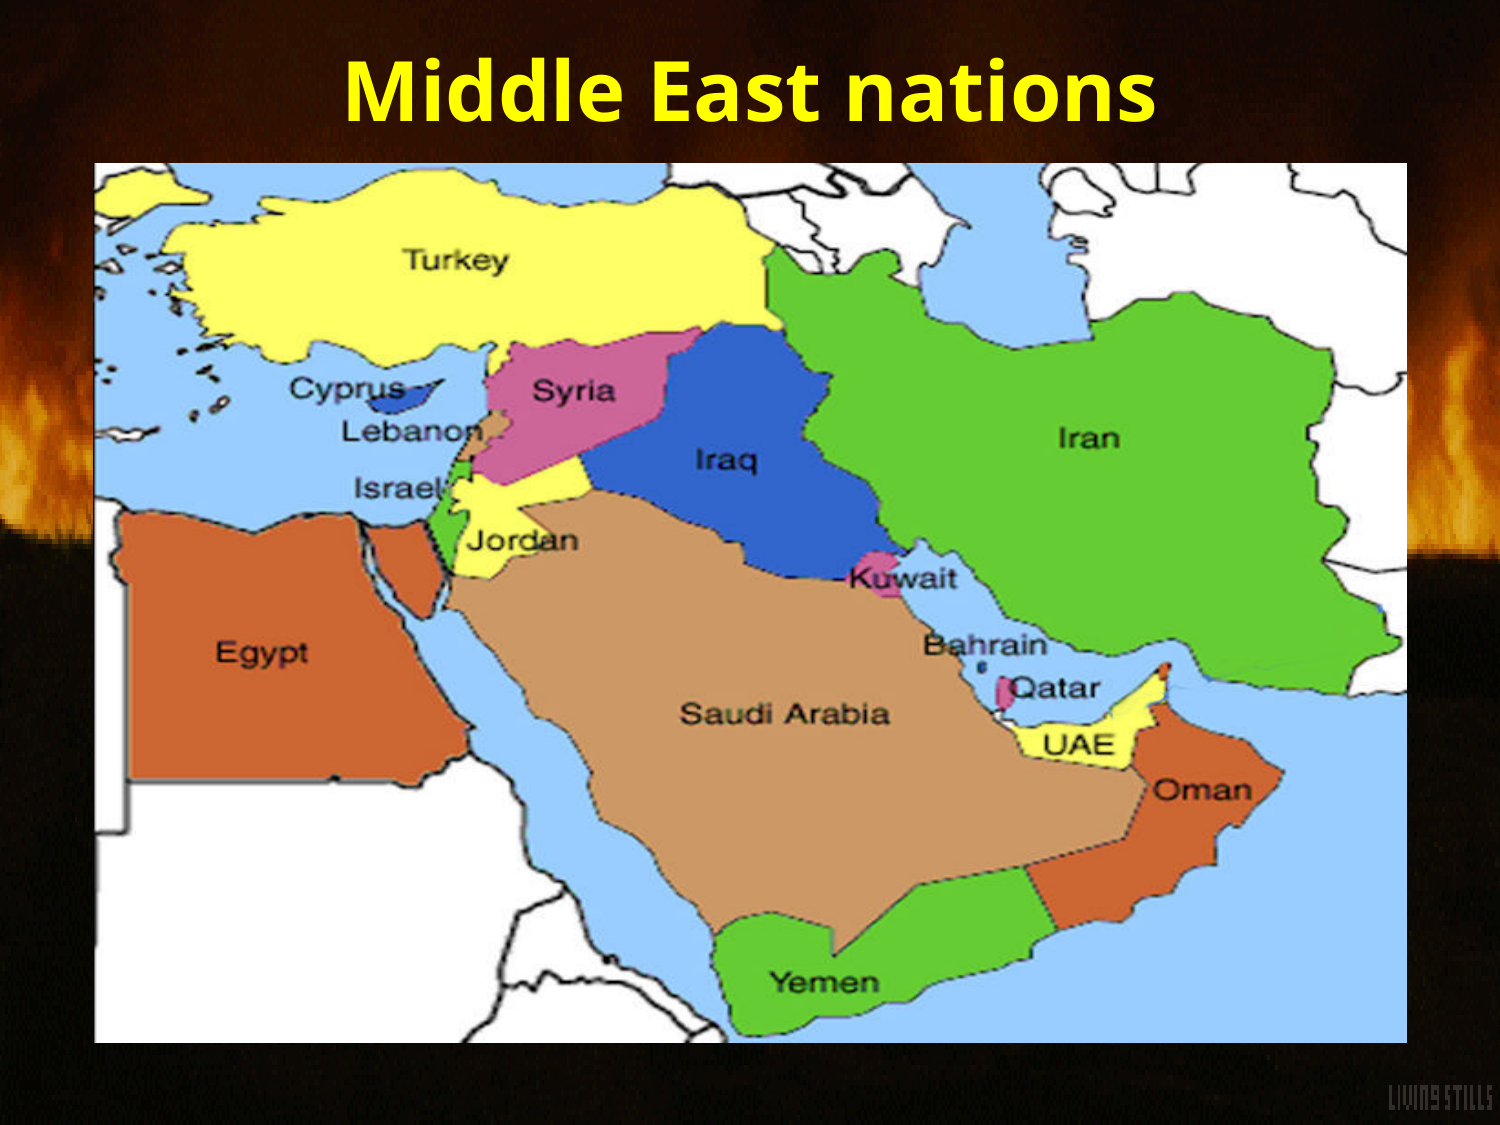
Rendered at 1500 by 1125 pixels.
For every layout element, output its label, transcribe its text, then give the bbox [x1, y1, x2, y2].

title Middle East nations [75, 0, 1425, 176]
picture [0, 0, 1500, 1125]
